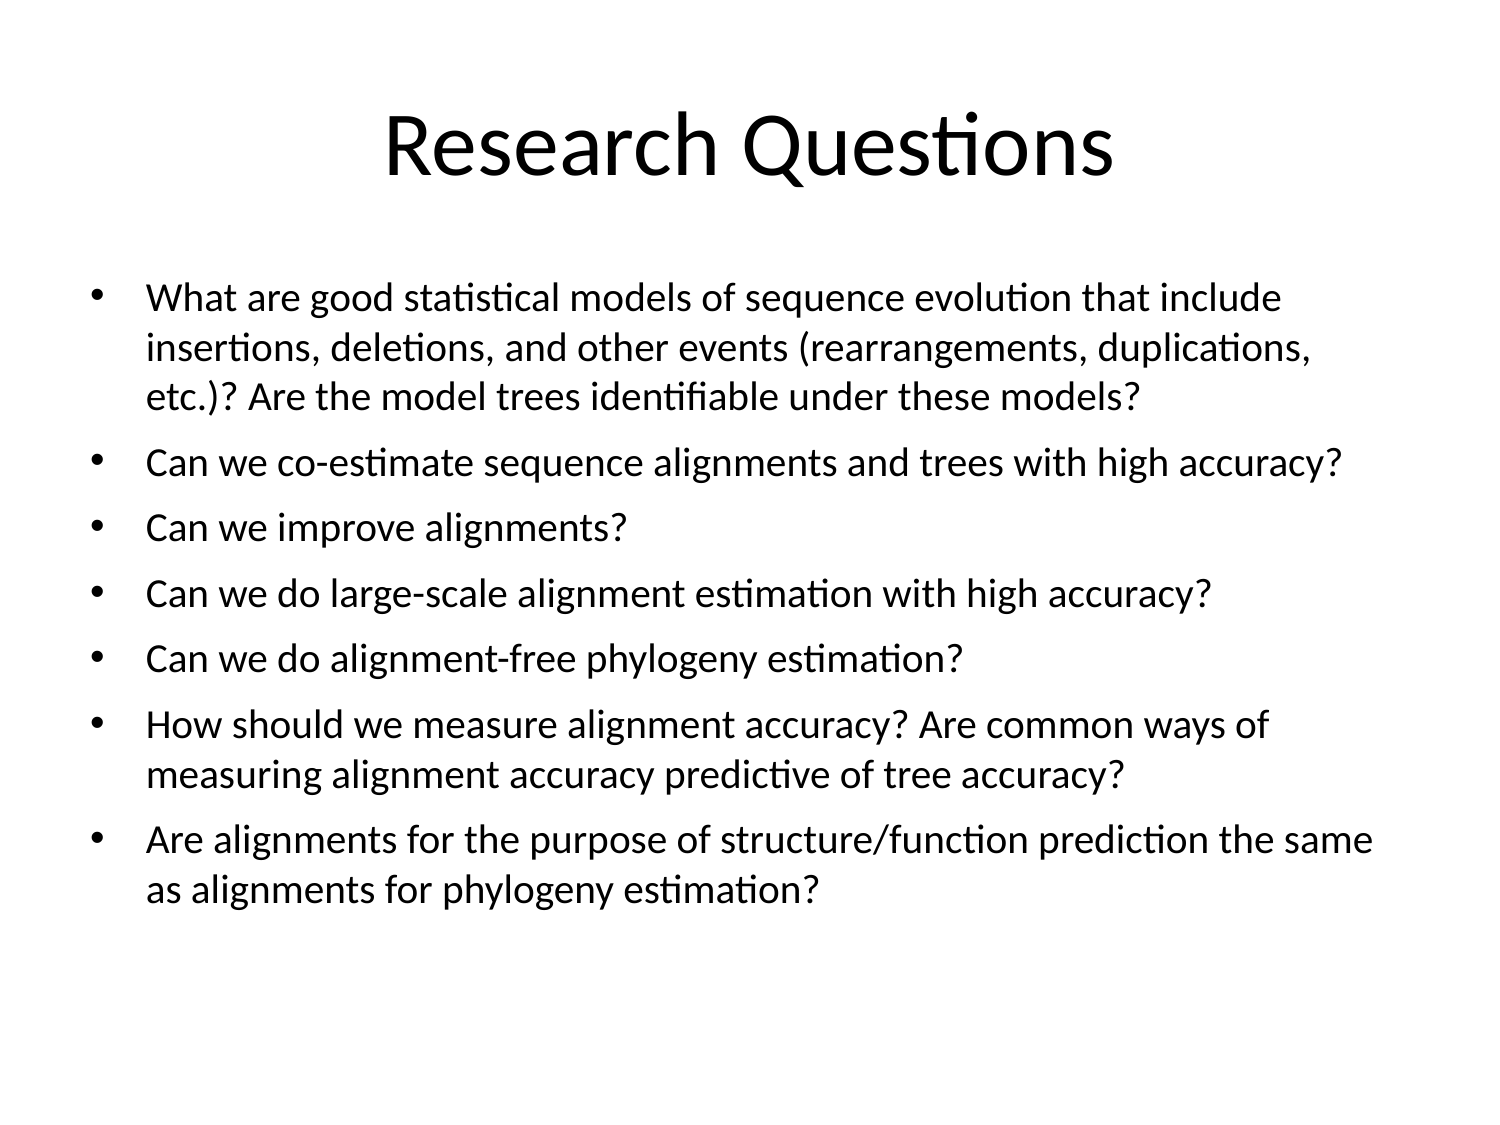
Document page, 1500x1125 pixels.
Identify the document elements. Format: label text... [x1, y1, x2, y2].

list What are good statistical models of sequence evolution that include insertions, deletions, and other events (rearrangements, duplications, etc.)? Are the model trees identifiable under these models? Can we co-estimate sequence alignments and trees with high accuracy? Can we improve alignments? Can we do large-scale alignment estimation with high accuracy? Can we do alignment-free phylogeny estimation? How should we measure alignment accuracy? Are common ways of measuring alignment accuracy predictive of tree accuracy? Are alignments for the purpose of structure/function prediction the same as alignments for phylogeny estimation? What is the impact of alignment error on downstream biological analyses? [75, 262, 1425, 1005]
title Research Questions [75, 45, 1425, 233]
